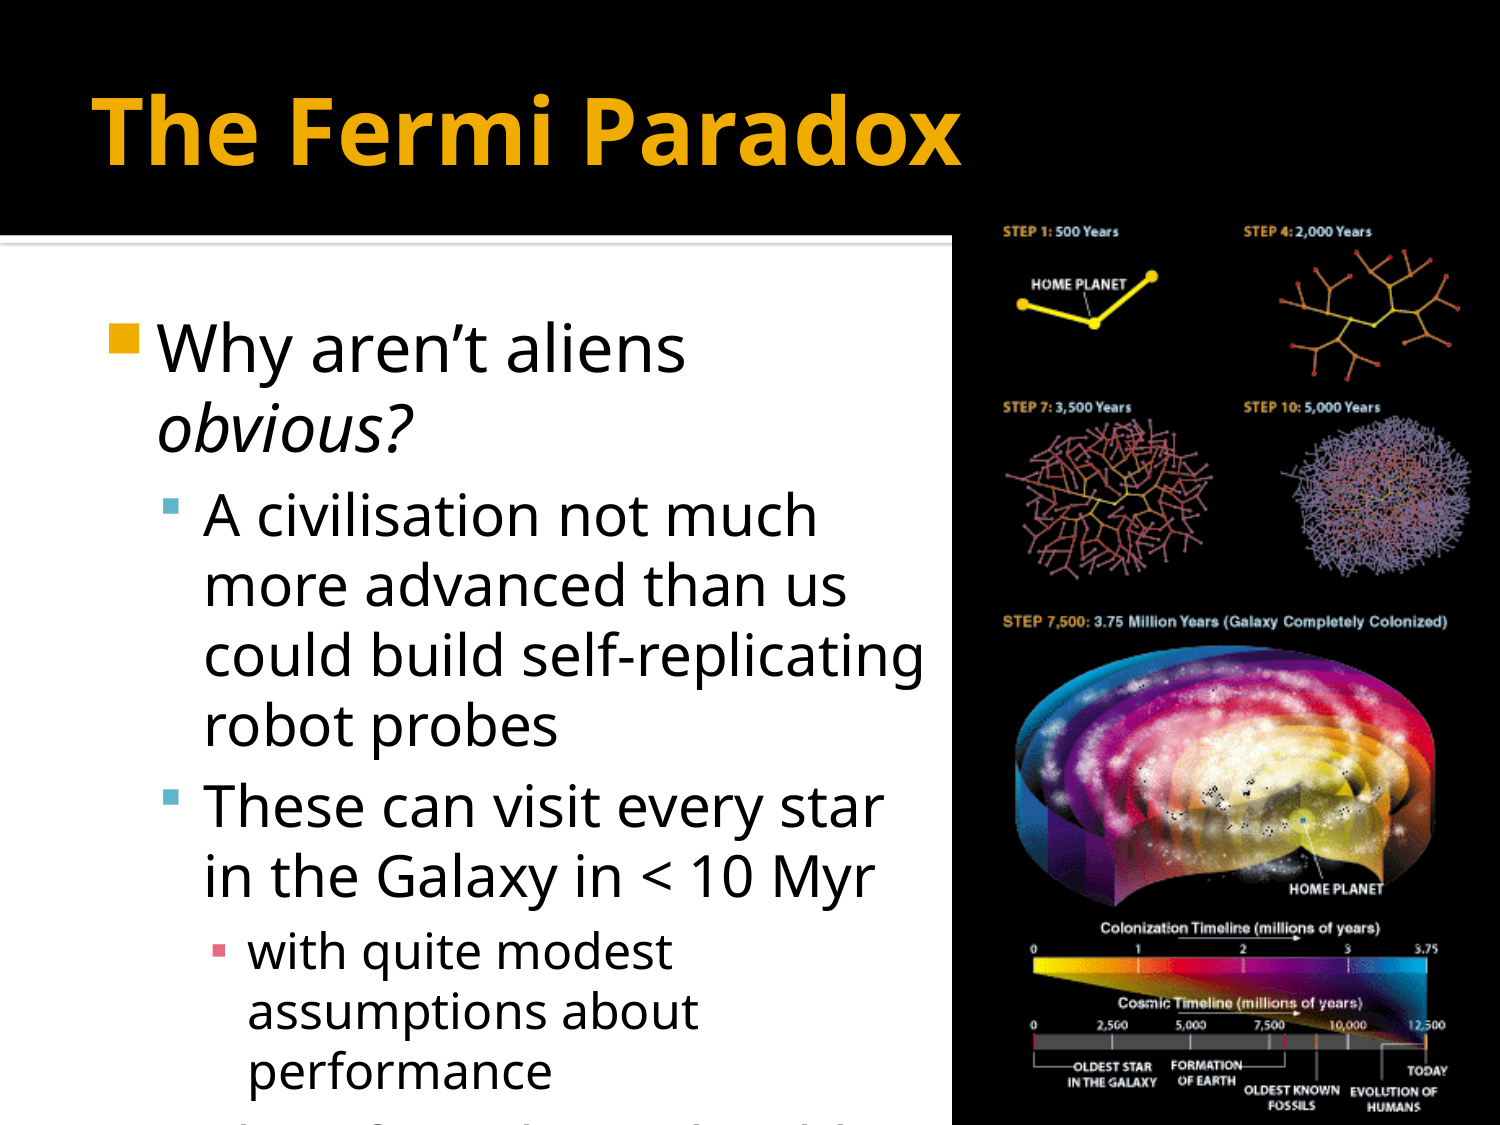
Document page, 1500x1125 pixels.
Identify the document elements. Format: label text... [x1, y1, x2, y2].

picture [951, 196, 1500, 1125]
list Why aren’t aliens obvious? A civilisation not much more advanced than us could build self-replicating robot probes These can visit every star in the Galaxy in < 10 Myr with quite modest assumptions about performance Therefore aliens should already be here! [75, 291, 946, 1083]
title The Fermi Paradox [75, 25, 1425, 231]
